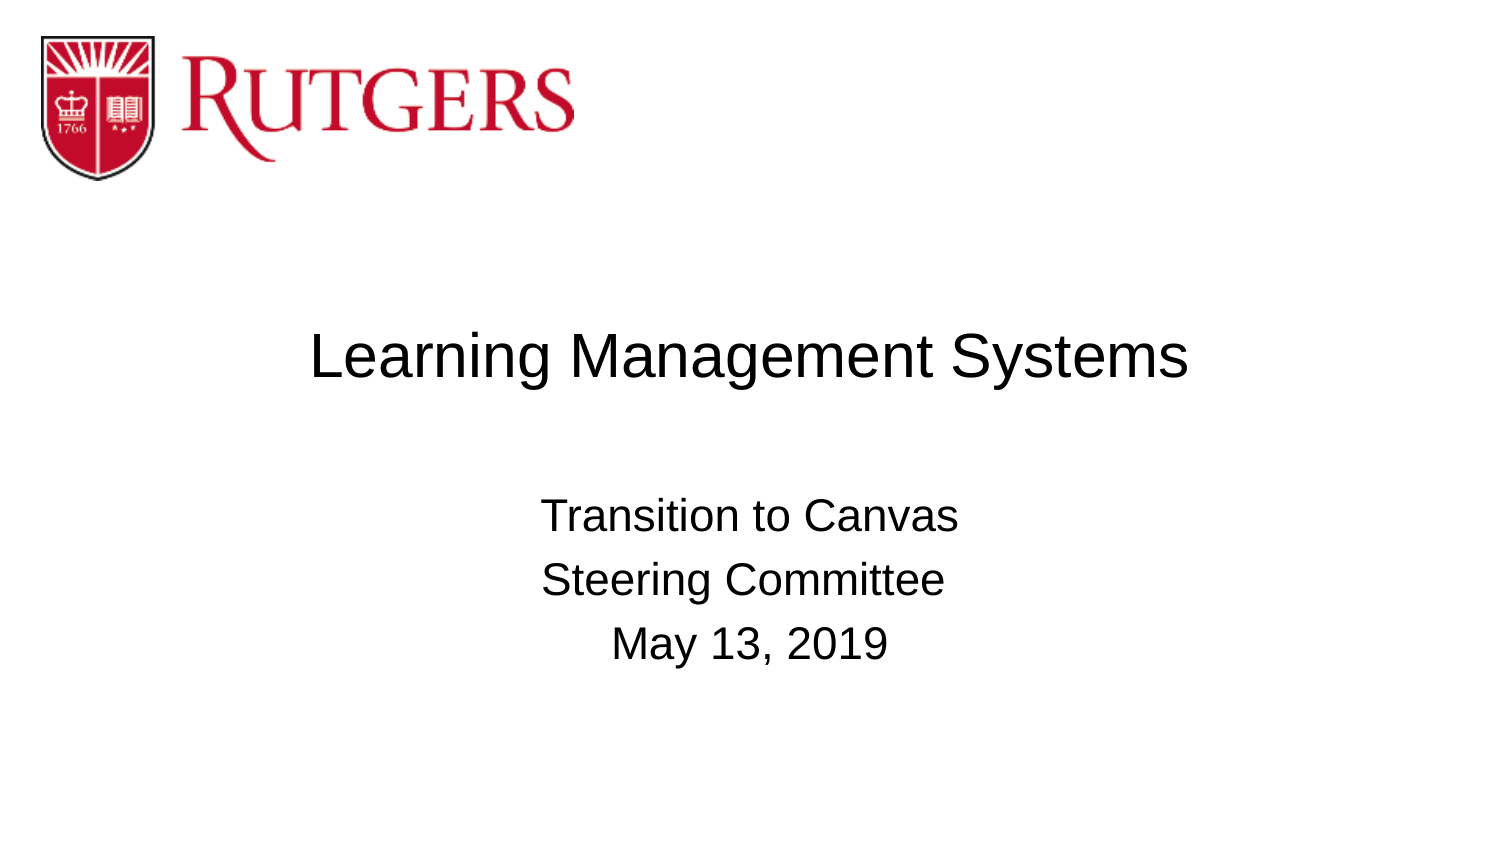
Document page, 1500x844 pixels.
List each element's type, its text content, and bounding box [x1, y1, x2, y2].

subtitle Transition to Canvas Steering Committee May 13, 2019 [225, 478, 1275, 694]
picture [41, 36, 574, 181]
title Learning Management Systems [112, 262, 1388, 443]
